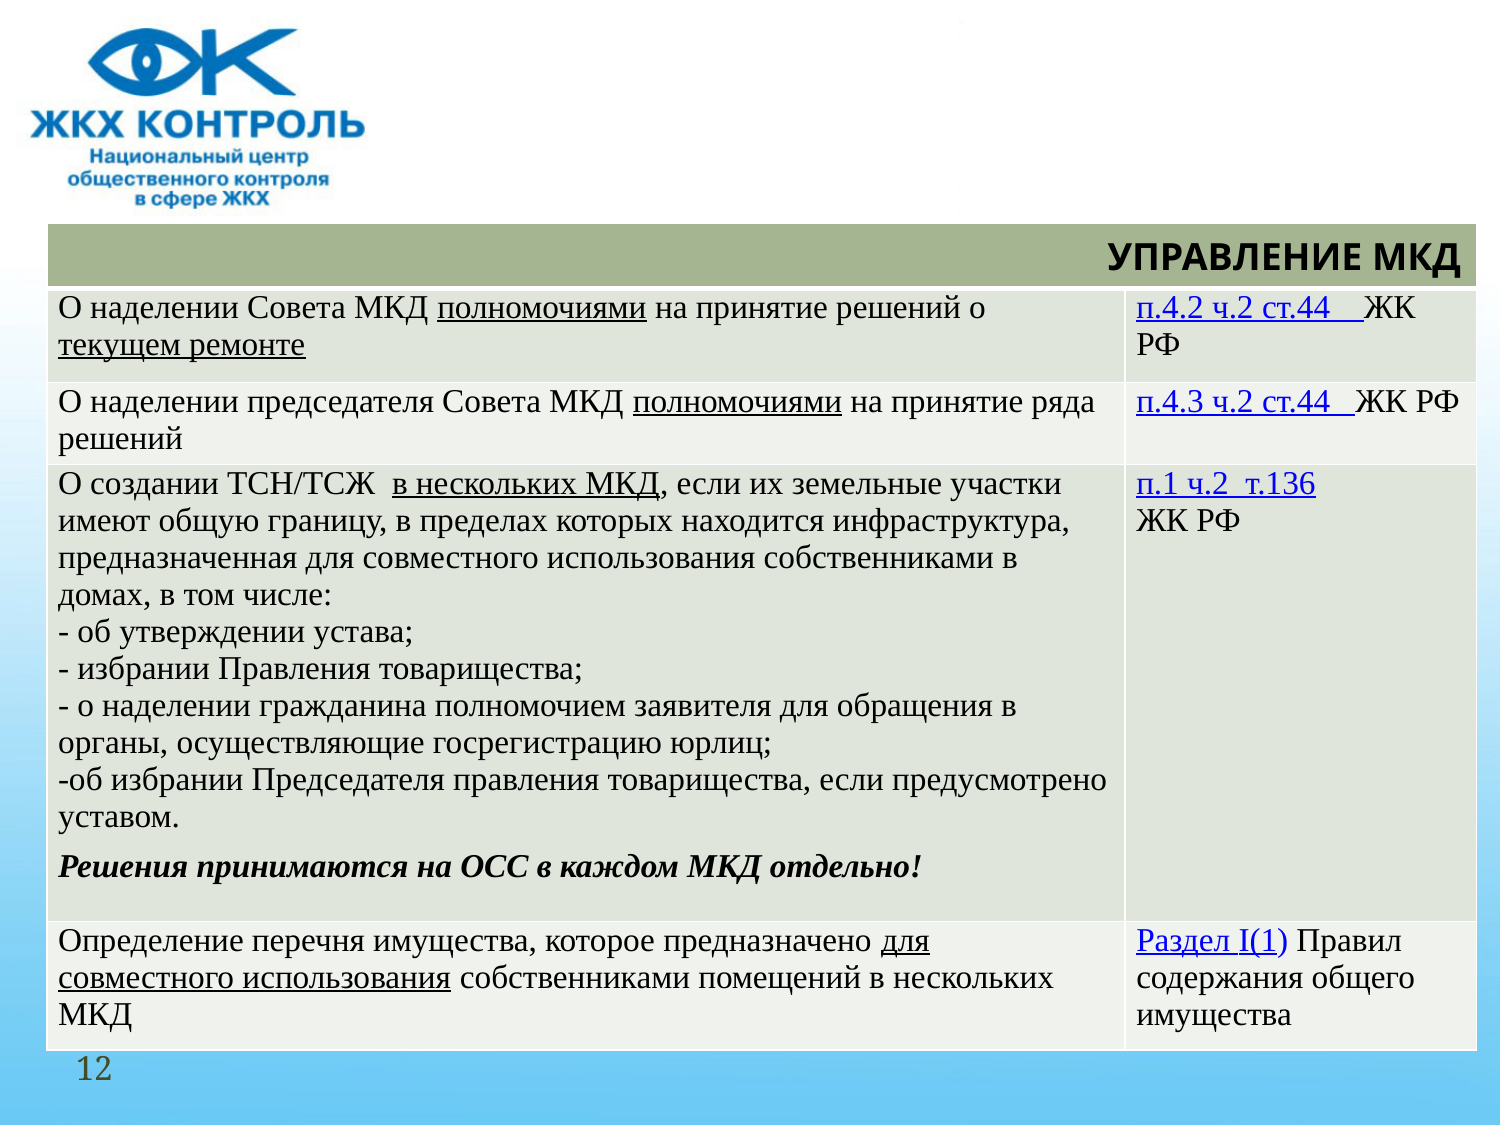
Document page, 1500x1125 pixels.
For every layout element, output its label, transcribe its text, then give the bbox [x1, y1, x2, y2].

table_cell Раздел I(1) Правил содержания общего имущества [1126, 922, 1476, 1049]
table_cell п.4.2 ч.2 ст.44 ЖК РФ [1126, 291, 1476, 382]
picture [0, 0, 1500, 1125]
table_cell О создании ТСН/ТСЖ в нескольких МКД, если их земельные участки имеют общую границу, в пределах которых находится инфраструктура, предназначенная для совместного использования собственниками в домах, в том числе: - об утверждении устава; - избрании Правления товарищества; - о наделении гражданина полномочием заявителя для обращения в органы, осуществляющие госрегистрацию юрлиц; -об избрании Председателя правления товарищества, если предусмотрено уставом. Решения принимаются на ОСС в каждом МКД отдельно! [48, 465, 1124, 921]
table_cell О наделении Совета МКД полномочиями на принятие решений о текущем ремонте [48, 291, 1124, 382]
table_header УПРАВЛЕНИЕ МКД [48, 224, 1476, 286]
table_cell п.4.3 ч.2 ст.44 ЖК РФ [1126, 383, 1476, 464]
table_cell п.1 ч.2 т.136 ЖК РФ [1126, 465, 1476, 921]
list [41, 82, 1477, 1067]
table_cell Определение перечня имущества, которое предназначено для совместного использования собственниками помещений в нескольких МКД [48, 922, 1124, 1049]
slide_number 12 [53, 1051, 136, 1100]
table_cell О наделении председателя Совета МКД полномочиями на принятие ряда решений [48, 383, 1124, 464]
